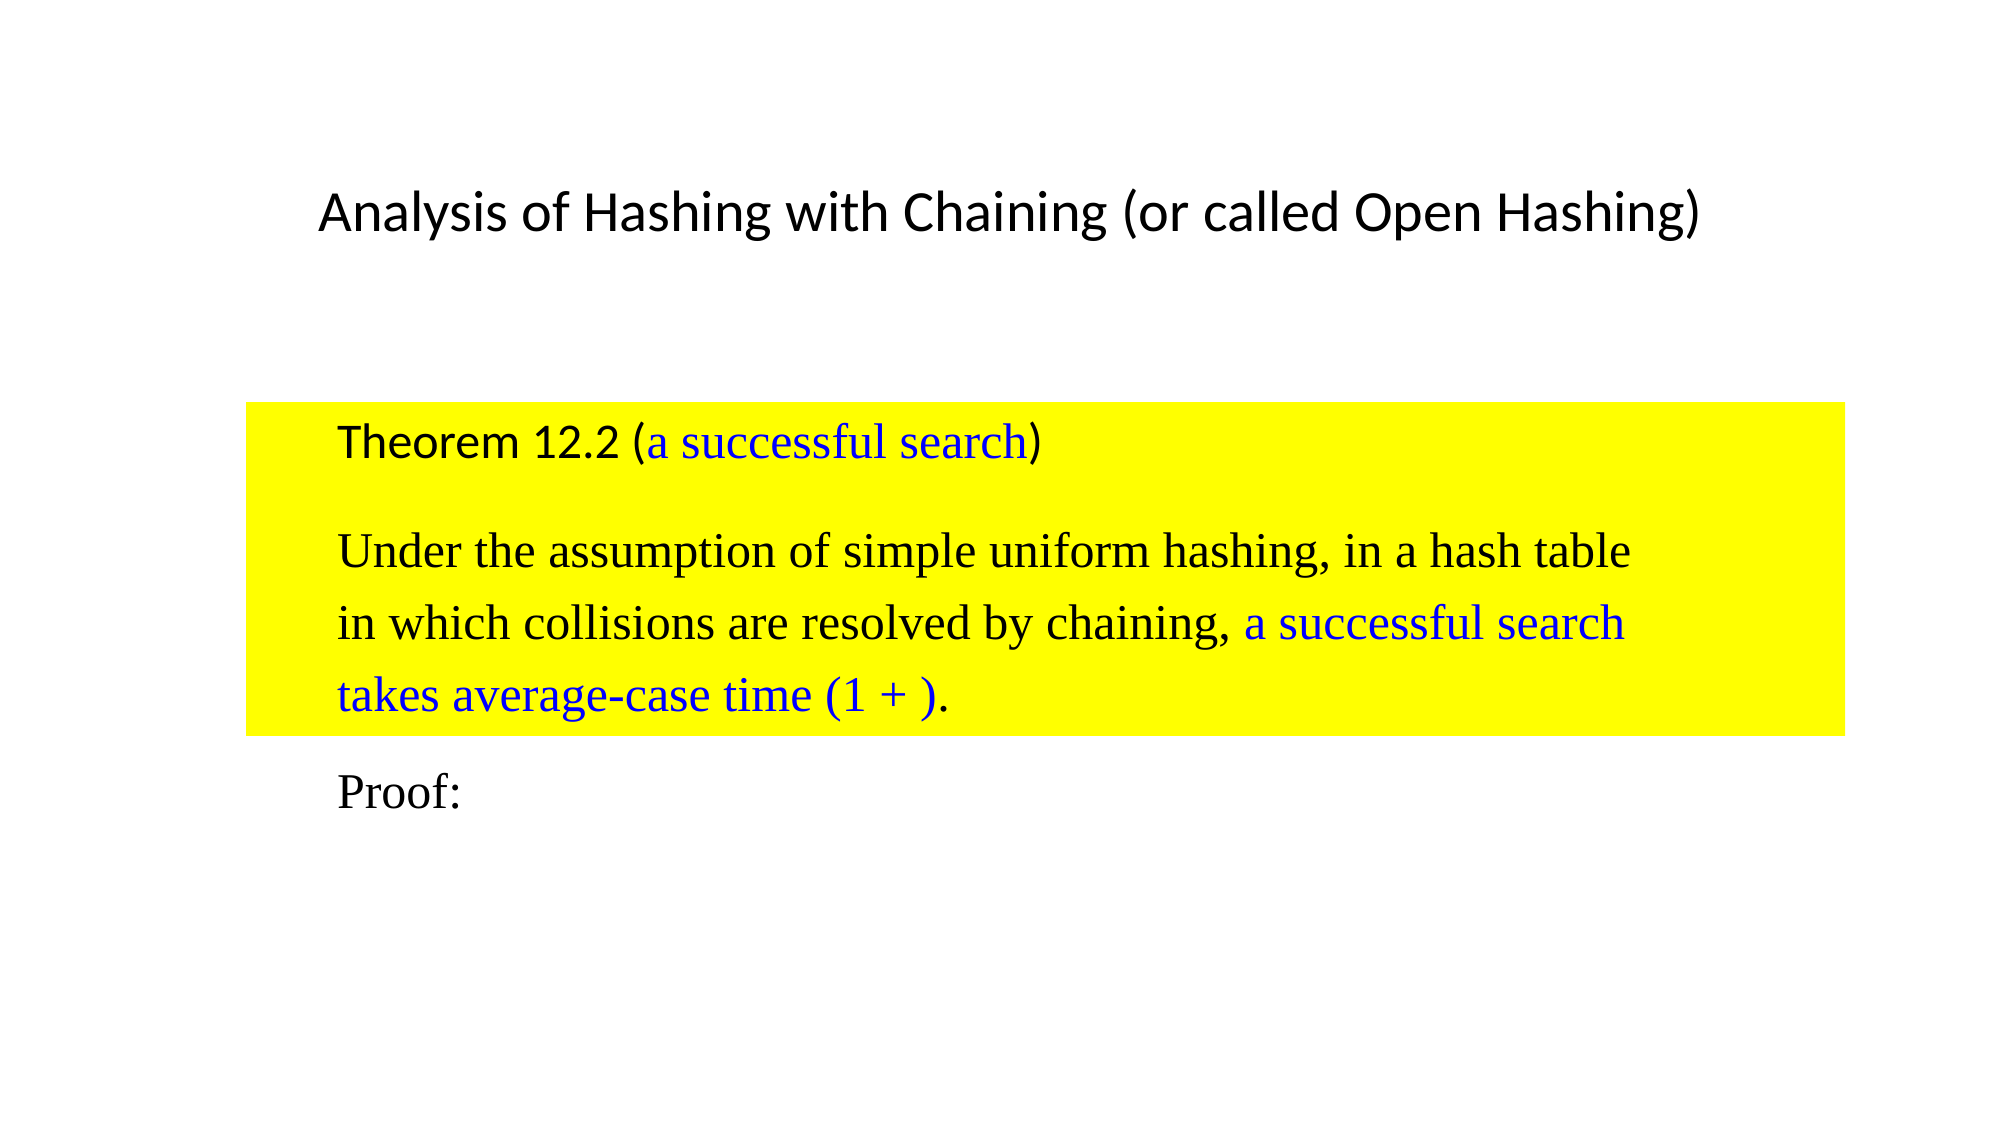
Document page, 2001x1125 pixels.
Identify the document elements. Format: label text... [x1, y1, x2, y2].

text_box [246, 402, 1846, 736]
title Analysis of Hashing with Chaining (or called Open Hashing) [303, 150, 1788, 275]
